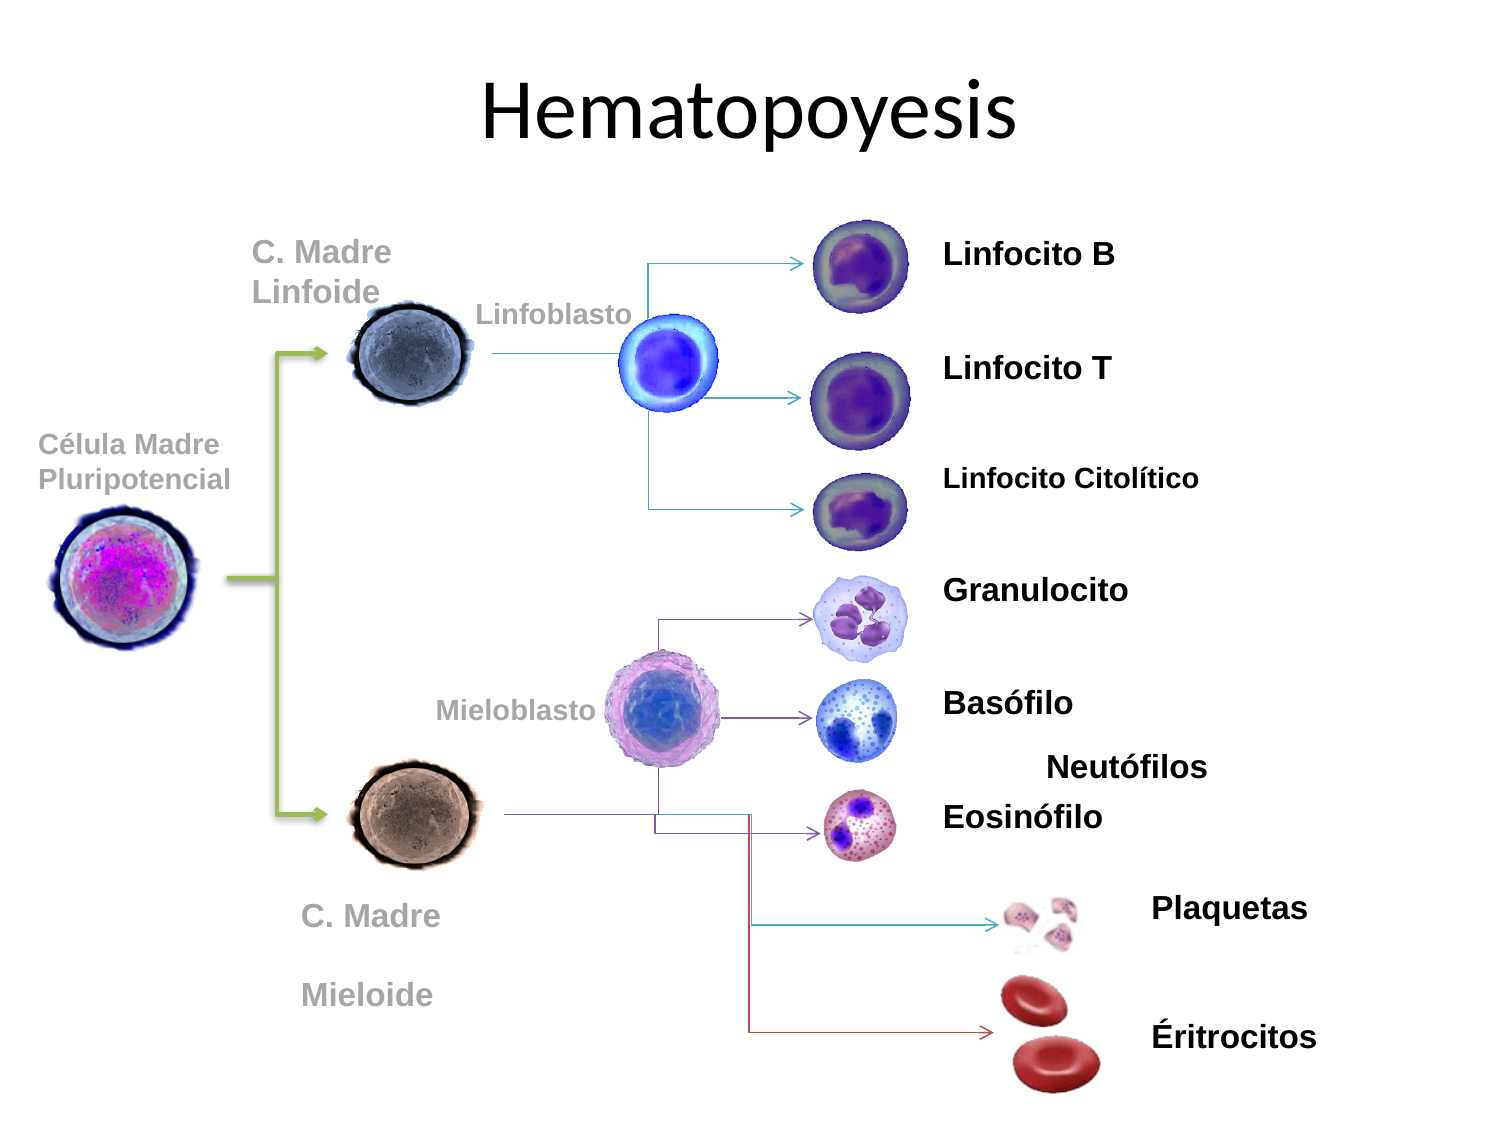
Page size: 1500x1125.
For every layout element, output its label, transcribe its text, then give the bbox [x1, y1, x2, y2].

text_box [503, 814, 1395, 1100]
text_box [420, 560, 1290, 868]
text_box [23, 222, 498, 983]
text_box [460, 198, 1257, 558]
title Hematopoyesis [75, 45, 1425, 164]
